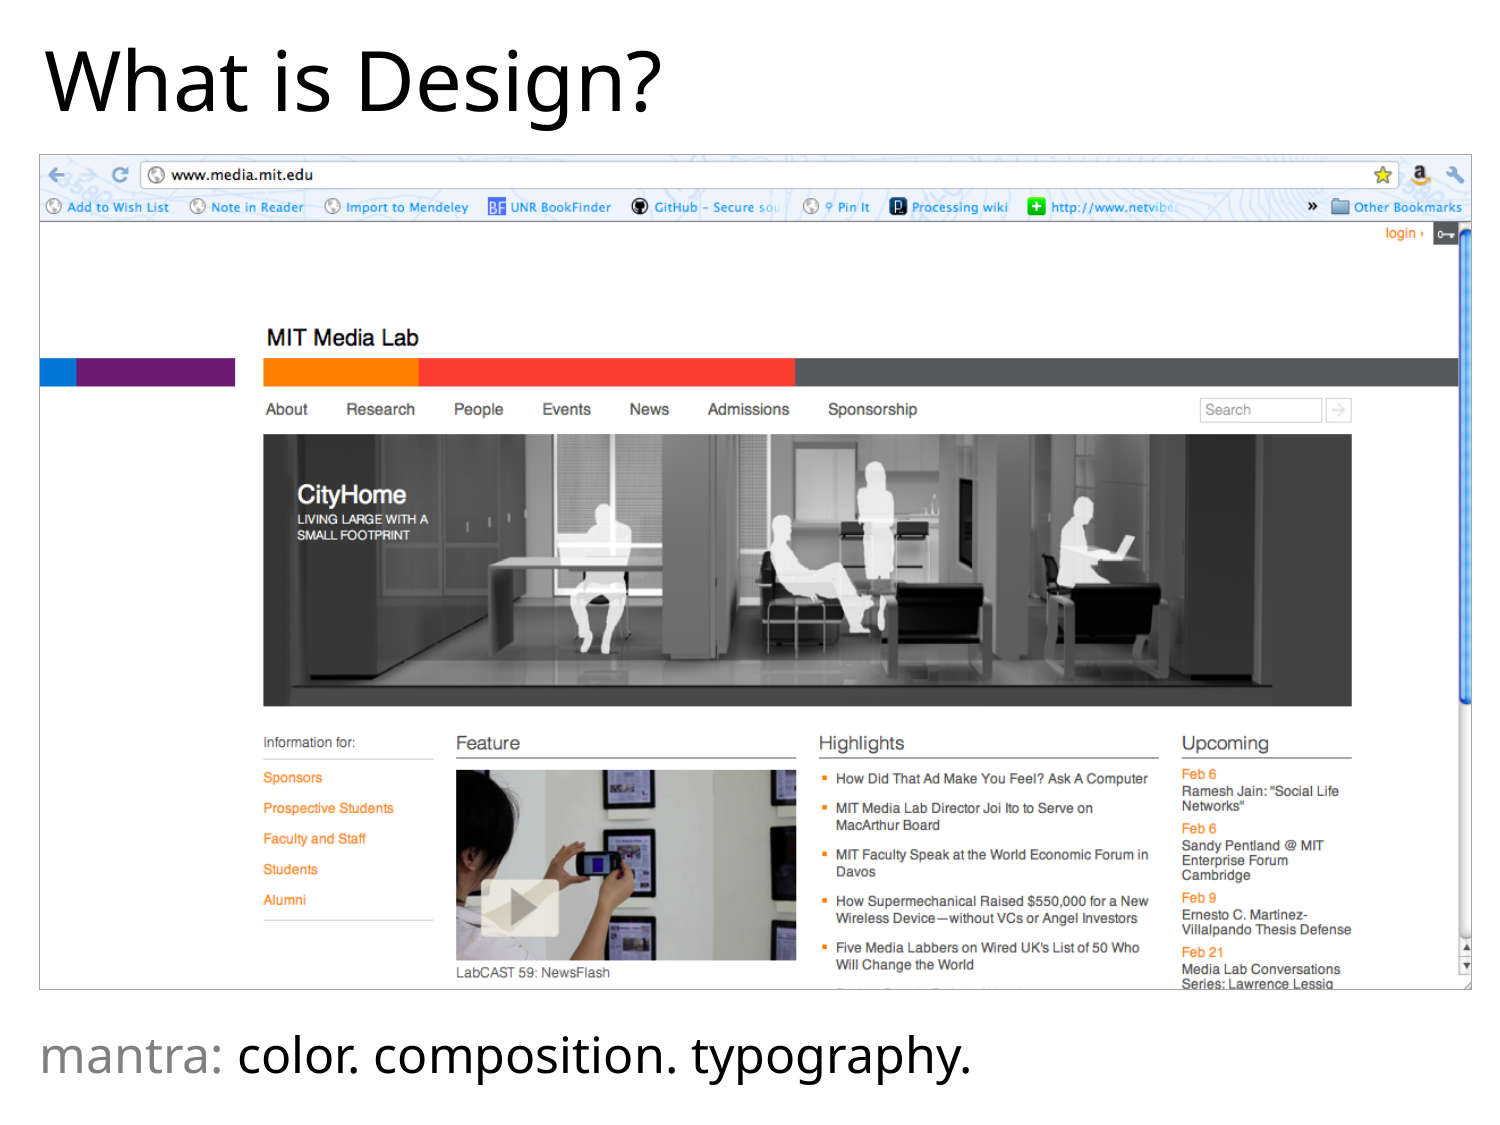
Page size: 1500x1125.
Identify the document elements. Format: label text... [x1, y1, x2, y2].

text_box mantra: color. composition. typography. [24, 1016, 1371, 1092]
title What is Design? [29, 0, 1305, 199]
picture [39, 154, 1472, 990]
